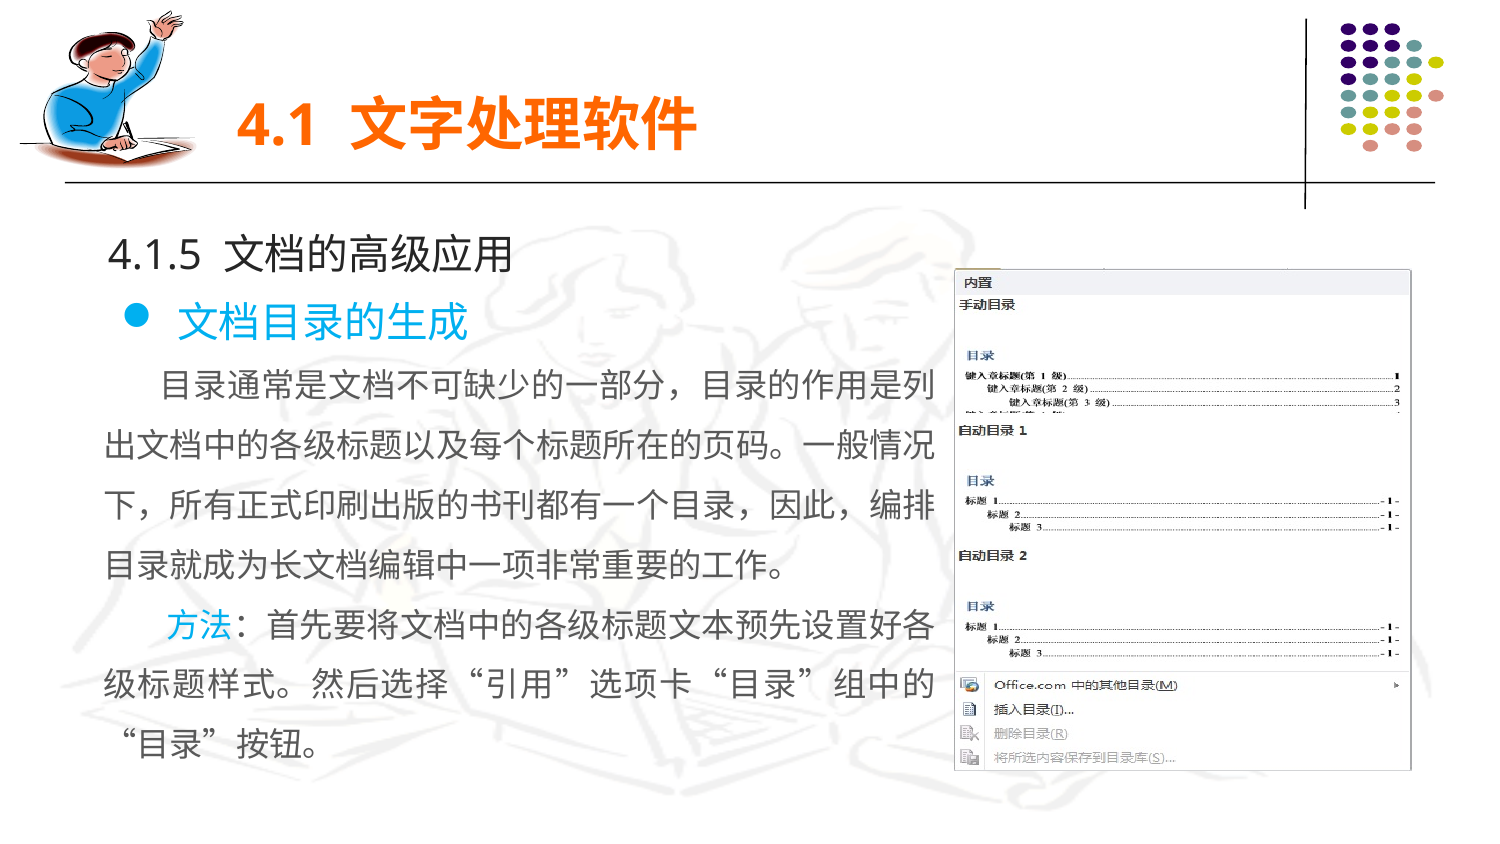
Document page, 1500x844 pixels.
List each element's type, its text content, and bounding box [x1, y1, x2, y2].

text_box 4.1 文字处理软件 [222, 44, 714, 165]
text_box 目录通常是文档不可缺少的一部分，目录的作用是列出文档中的各级标题以及每个标题所在的页码。一般情况下，所有正式印刷出版的书刊都有一个目录，因此，编排目录就成为长文档编辑中一项非常重要的工作。 方法：首先要将文档中的各级标题文本预先设置好各级标题样式。然后选择“引用”选项卡“目录”组中的“目录”按钮。 [88, 336, 949, 771]
text_box 4.1.5 文档的高级应用 [88, 200, 1231, 289]
picture [954, 267, 1412, 772]
text_box 文档目录的生成 [106, 268, 561, 353]
